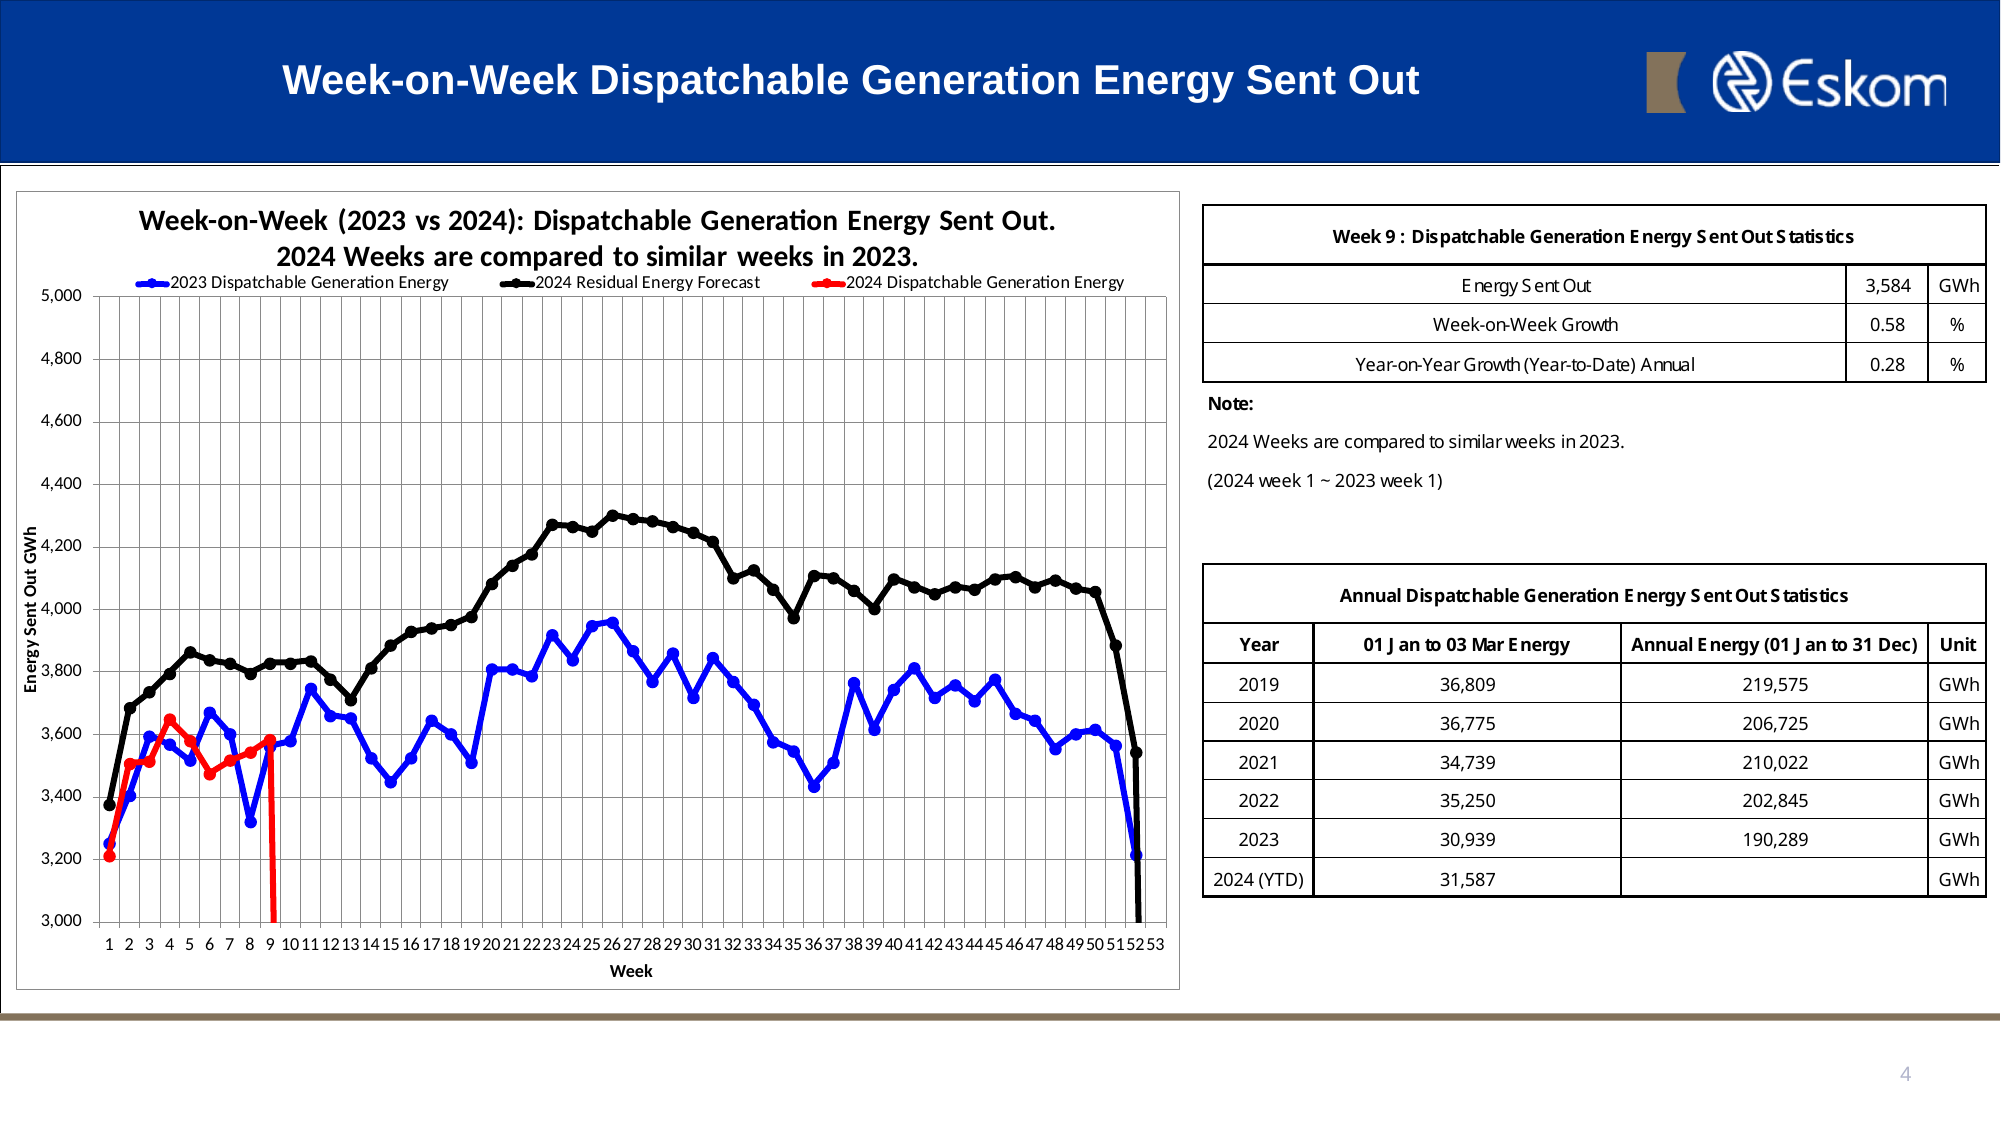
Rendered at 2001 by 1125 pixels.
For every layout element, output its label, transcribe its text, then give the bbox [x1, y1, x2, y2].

slide_number 4 [1869, 1042, 1927, 1103]
picture [0, 165, 2000, 1014]
text_box Week-on-Week Dispatchable Generation Energy Sent Out [267, 27, 1456, 137]
